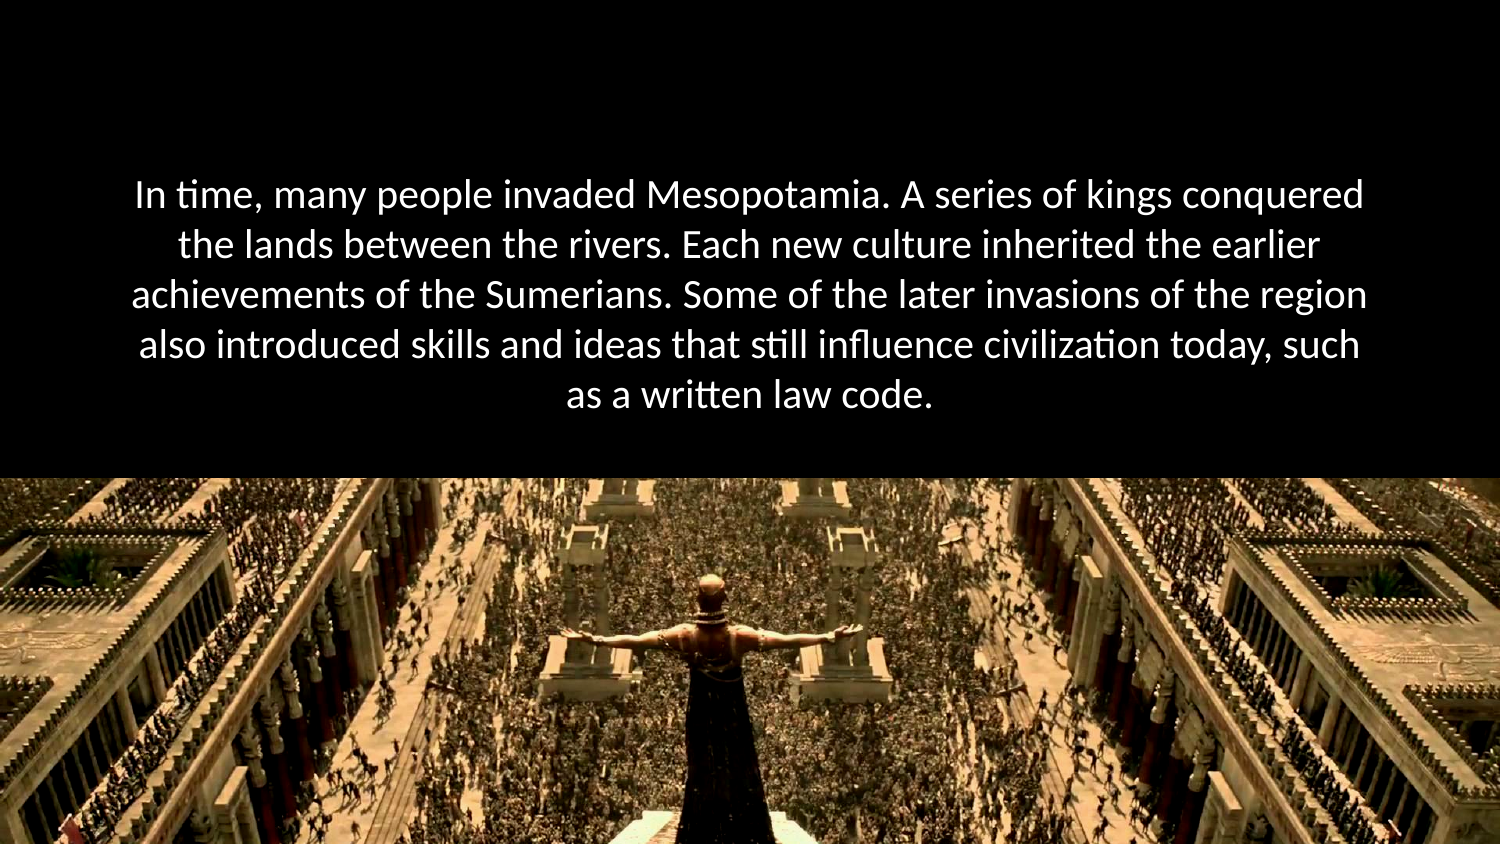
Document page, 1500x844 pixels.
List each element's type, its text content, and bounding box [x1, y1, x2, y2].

text_box In time, many people invaded Mesopotamia. A series of kings conquered the lands between the rivers. Each new culture inherited the earlier achievements of the Sumerians. Some of the later invasions of the region also introduced skills and ideas that still influence civilization today, such as a written law code. [112, 159, 1388, 447]
picture [0, 478, 1500, 844]
